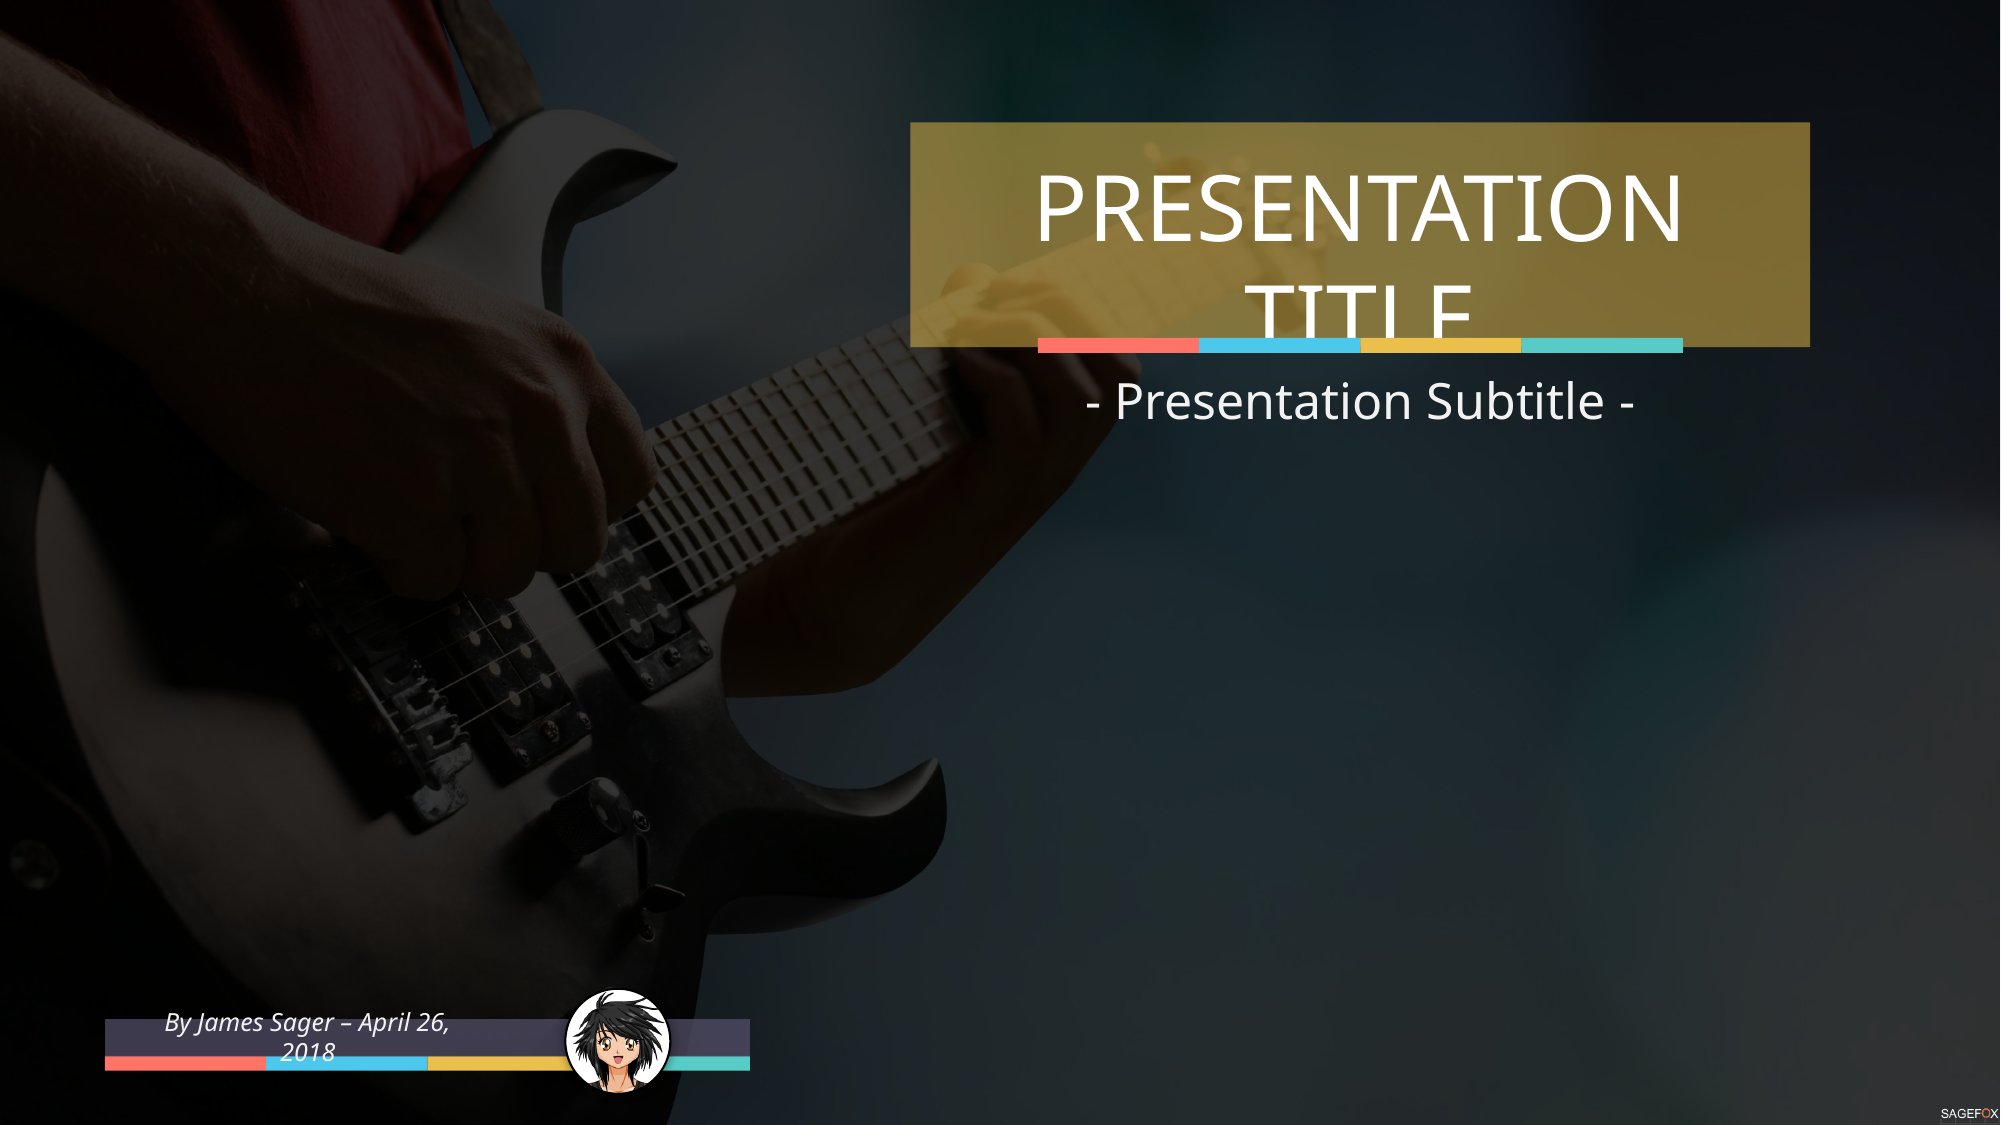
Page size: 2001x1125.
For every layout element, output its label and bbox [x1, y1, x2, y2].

text_box [104, 988, 750, 1094]
text_box [910, 122, 1811, 353]
picture [0, 0, 2001, 1125]
